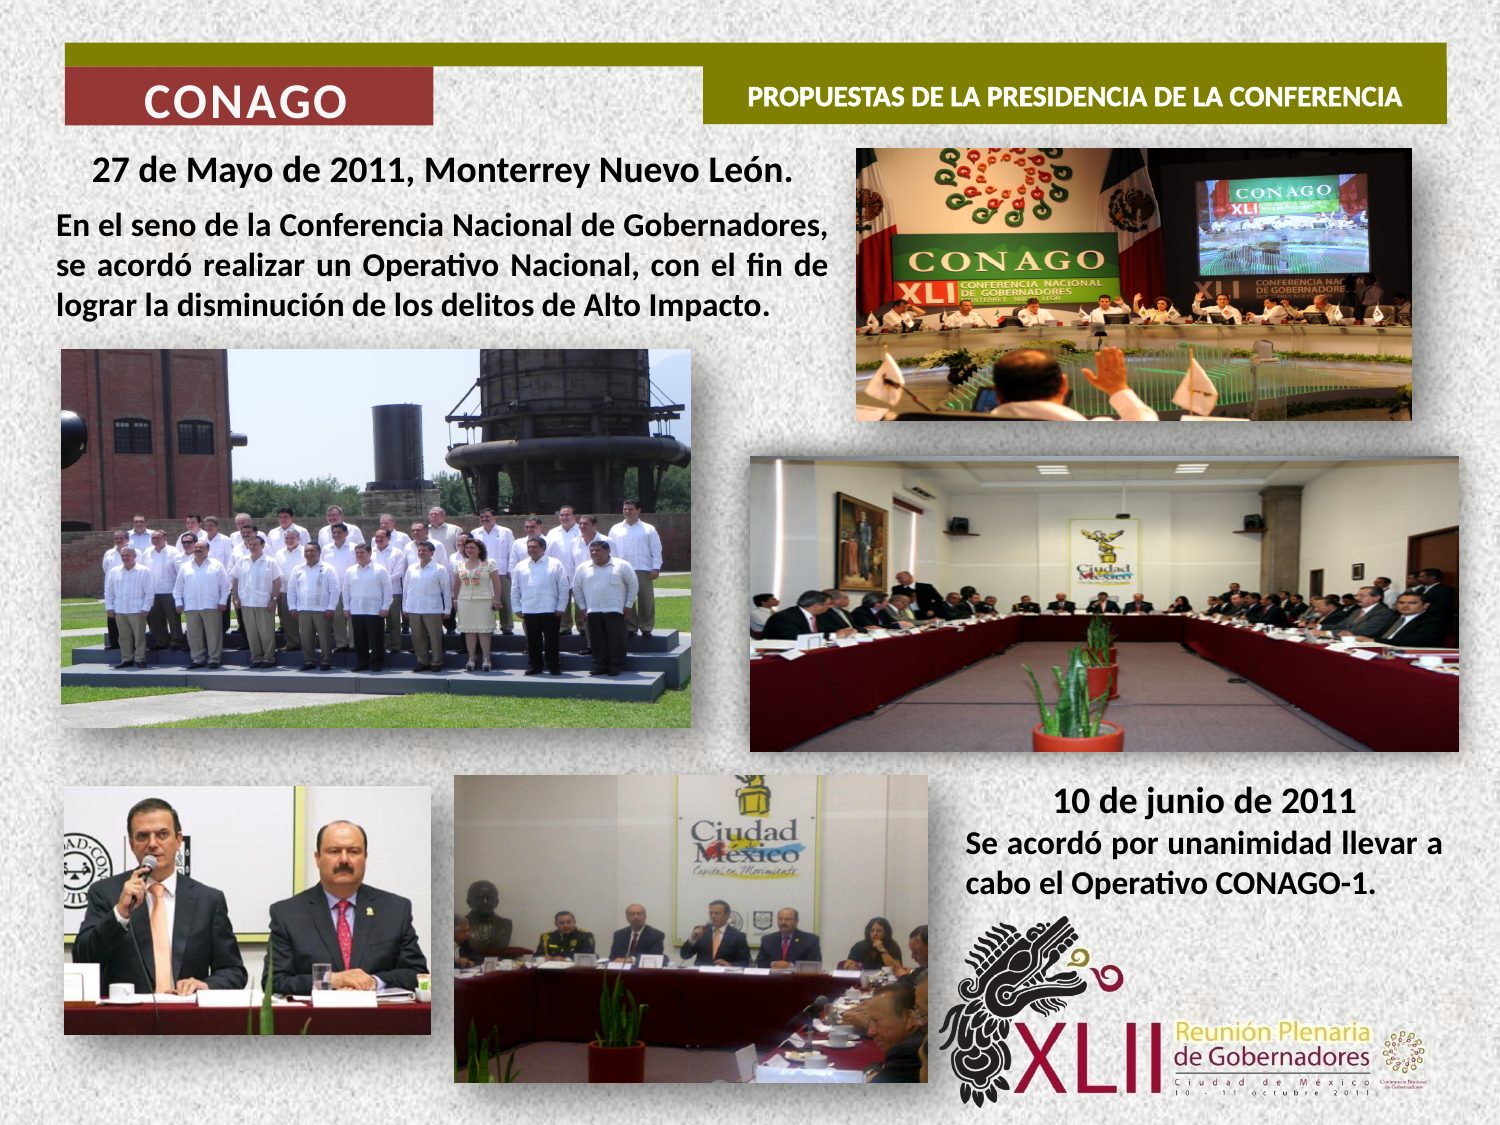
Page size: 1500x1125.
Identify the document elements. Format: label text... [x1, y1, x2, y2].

text_box 10 de junio de 2011 Se acordó por unanimidad llevar a cabo el Operativo CONAGO-1. [950, 768, 1459, 909]
text_box 27 de Mayo de 2011, Monterrey Nuevo León. [53, 139, 833, 196]
picture [0, 0, 1500, 1125]
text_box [58, 42, 1447, 138]
text_box En el seno de la Conferencia Nacional de Gobernadores, se acordó realizar un Operativo Nacional, con el fin de lograr la disminución de los delitos de Alto Impacto. [41, 196, 839, 331]
